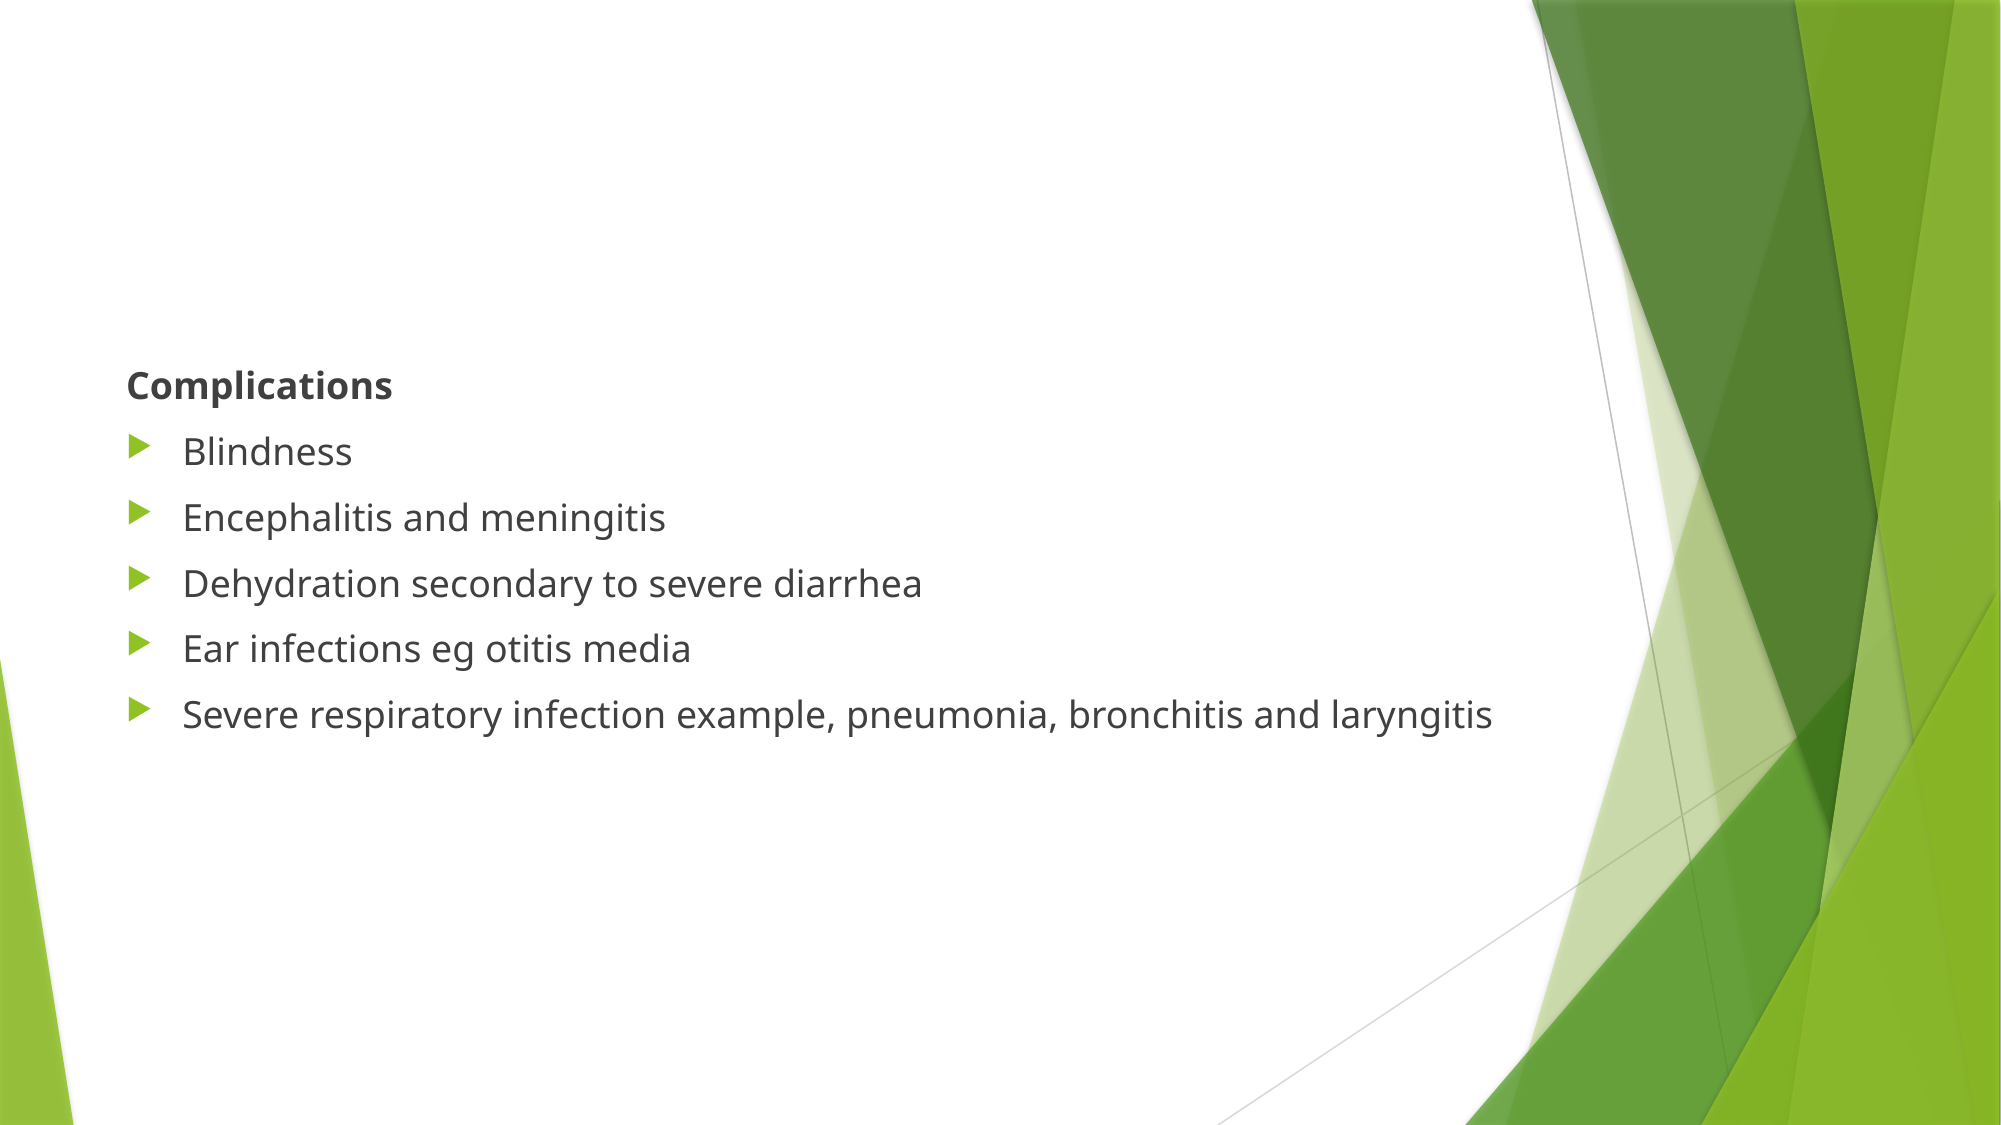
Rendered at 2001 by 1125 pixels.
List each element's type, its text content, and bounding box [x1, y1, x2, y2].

list Complications Blindness Encephalitis and meningitis Dehydration secondary to severe diarrhea Ear infections eg otitis media Severe respiratory infection example, pneumonia, bronchitis and laryngitis [111, 354, 1522, 992]
